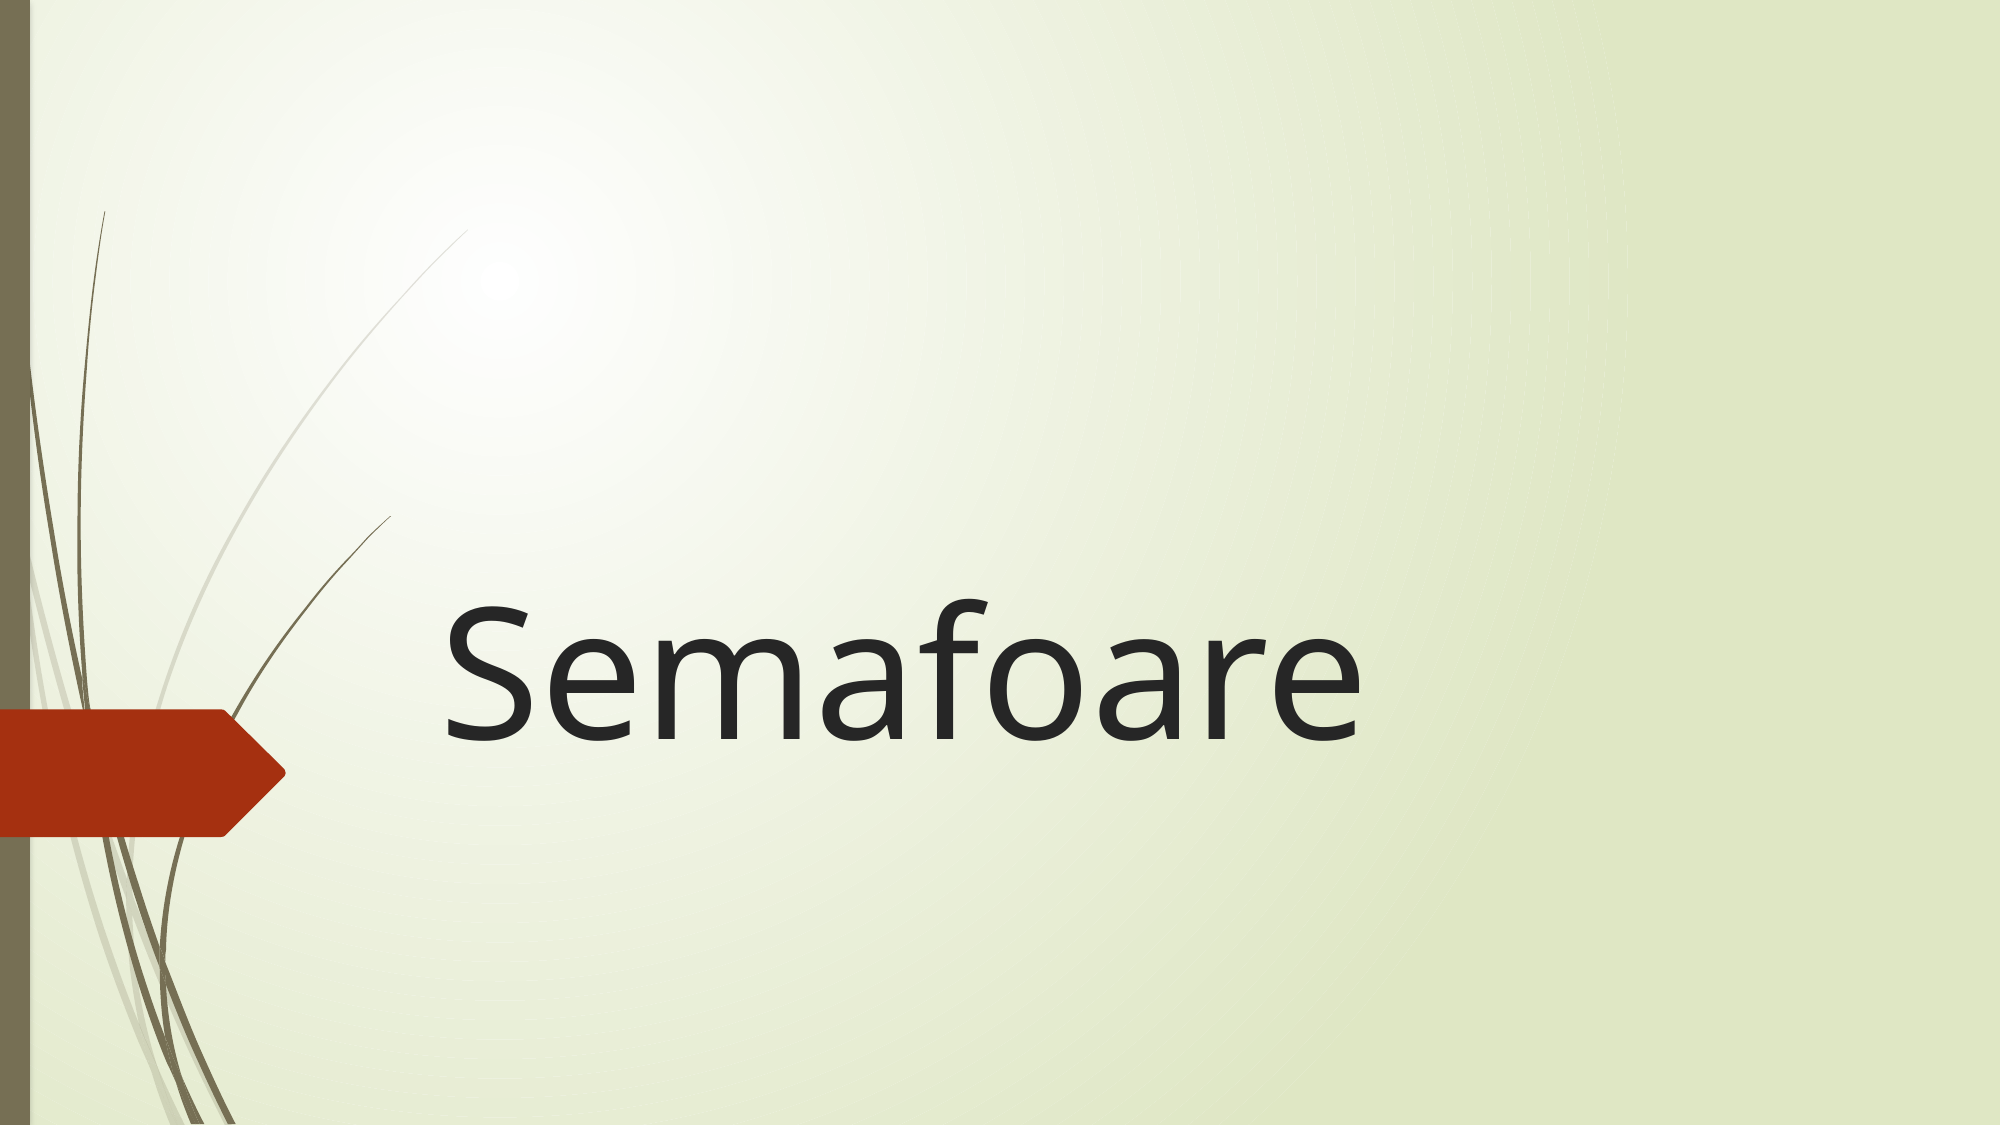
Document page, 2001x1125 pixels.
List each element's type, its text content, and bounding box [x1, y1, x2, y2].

subtitle [424, 783, 1888, 969]
title Semafoare [424, 412, 1888, 783]
